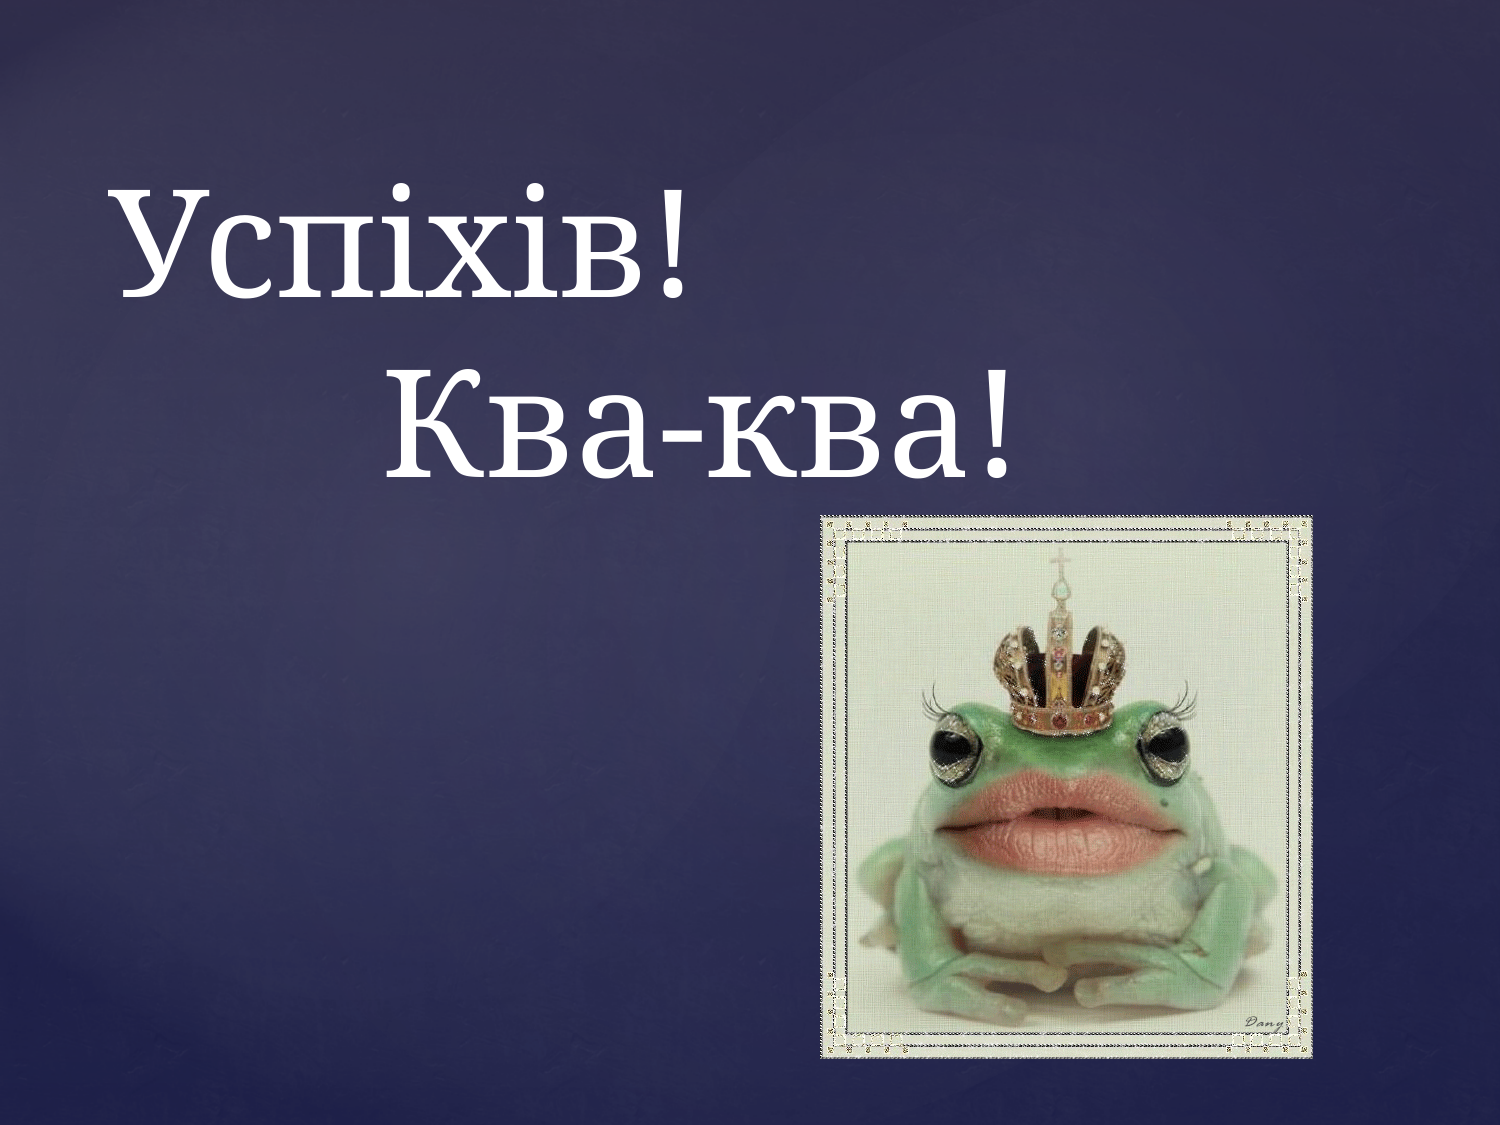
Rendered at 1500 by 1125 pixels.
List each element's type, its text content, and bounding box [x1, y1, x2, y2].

text_box Успіхів! Ква-ква! [93, 140, 1332, 516]
picture [819, 515, 1313, 1060]
